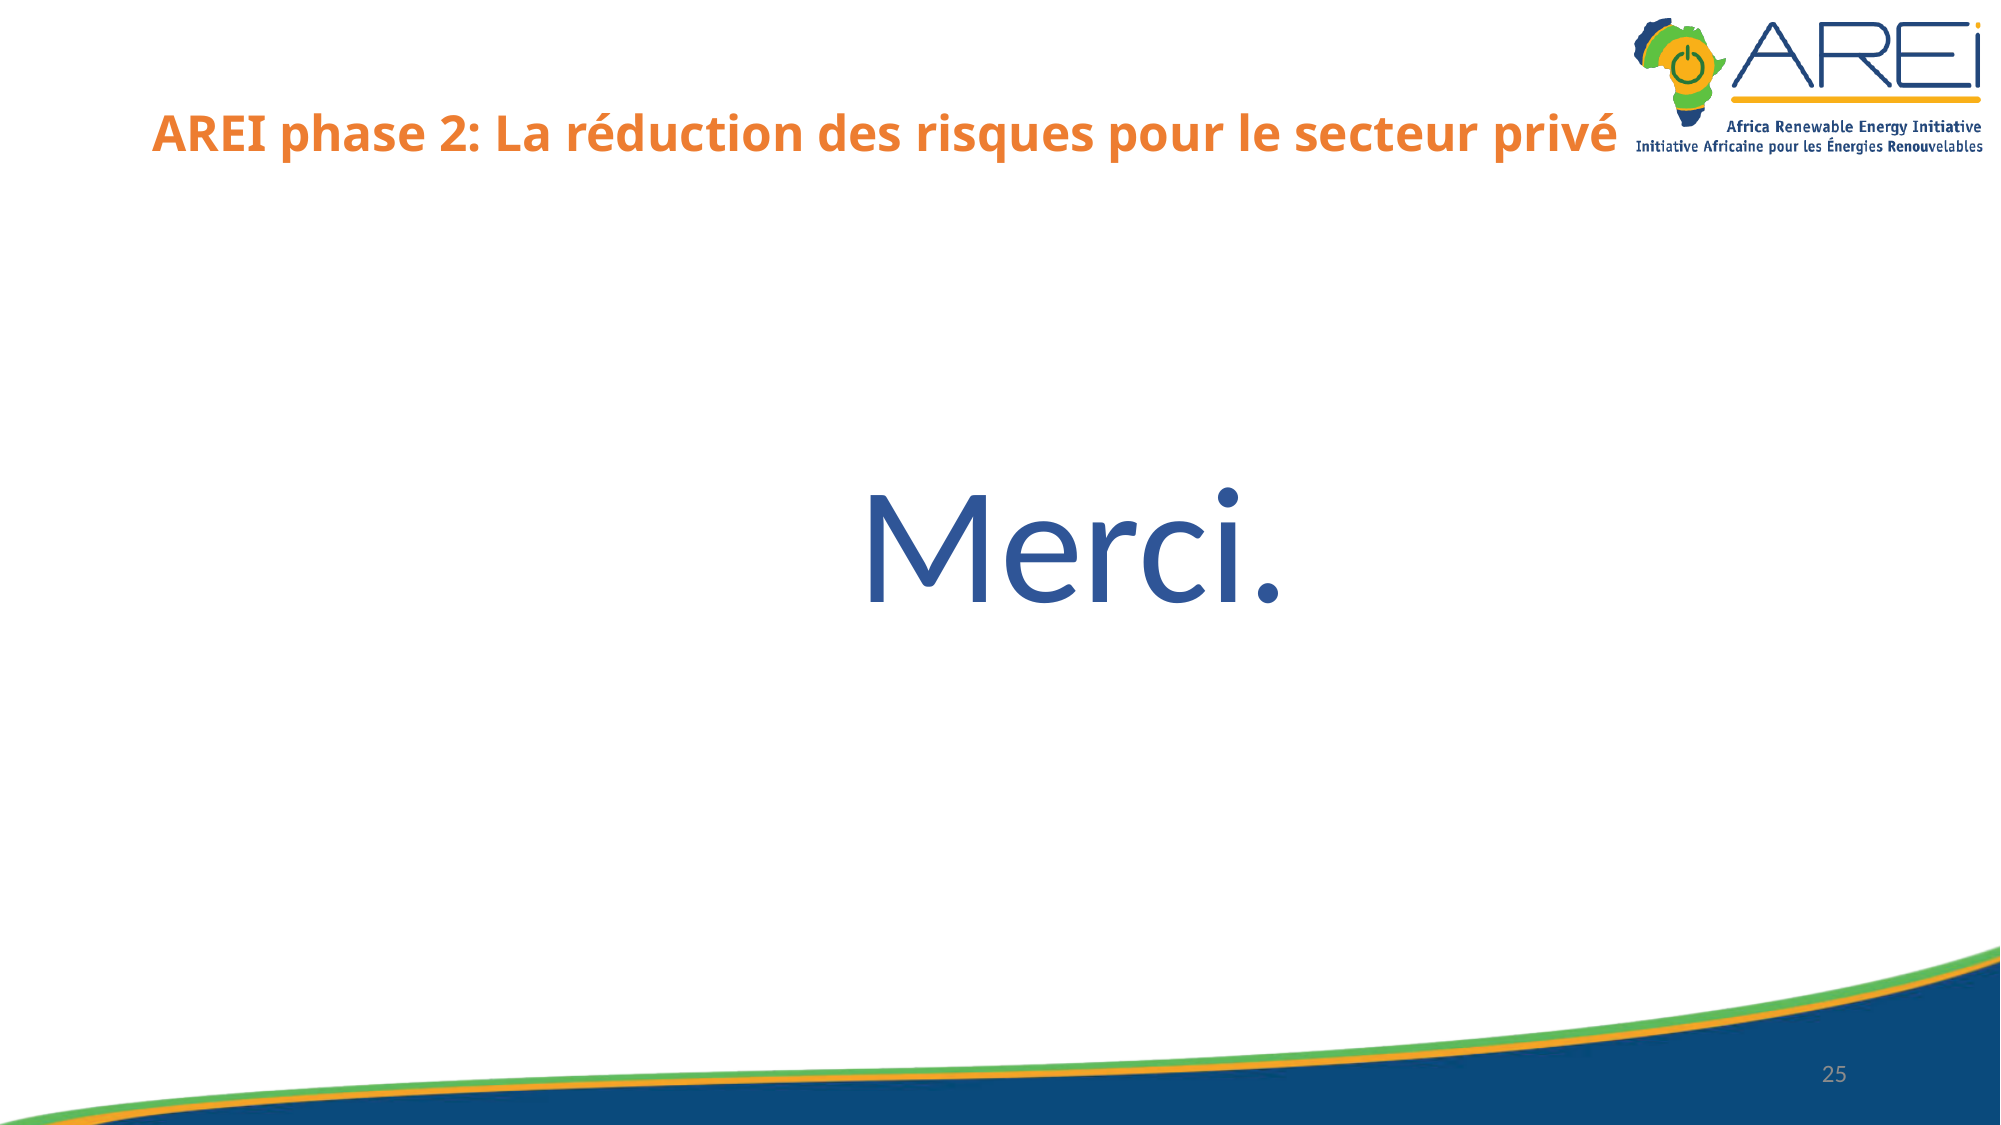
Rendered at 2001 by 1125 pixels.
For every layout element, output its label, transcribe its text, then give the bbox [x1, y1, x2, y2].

footer [662, 1042, 1338, 1103]
slide_number 25 [1412, 1042, 1863, 1103]
picture [1634, 18, 1983, 174]
list Merci. [189, 159, 1958, 1043]
title AREI phase 2: La réduction des risques pour le secteur privé [137, 99, 1664, 173]
